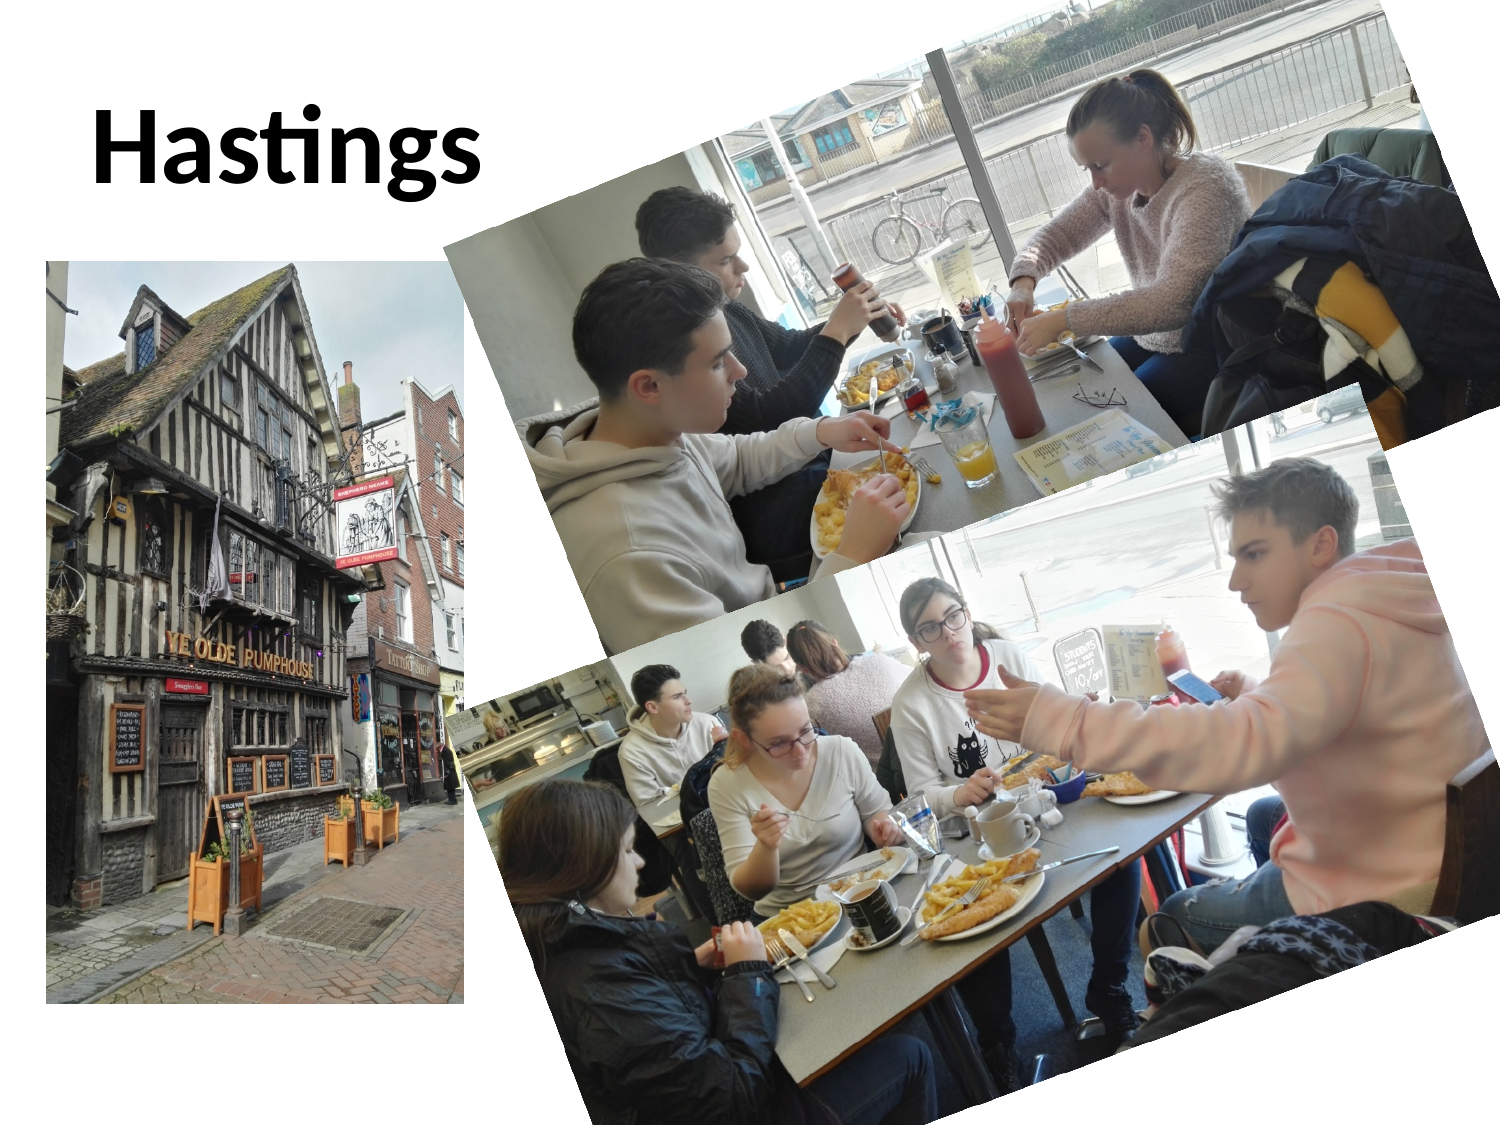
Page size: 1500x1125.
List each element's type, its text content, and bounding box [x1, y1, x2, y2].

title Hastings [75, 45, 947, 233]
picture [444, 0, 1500, 1125]
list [45, 260, 464, 1004]
